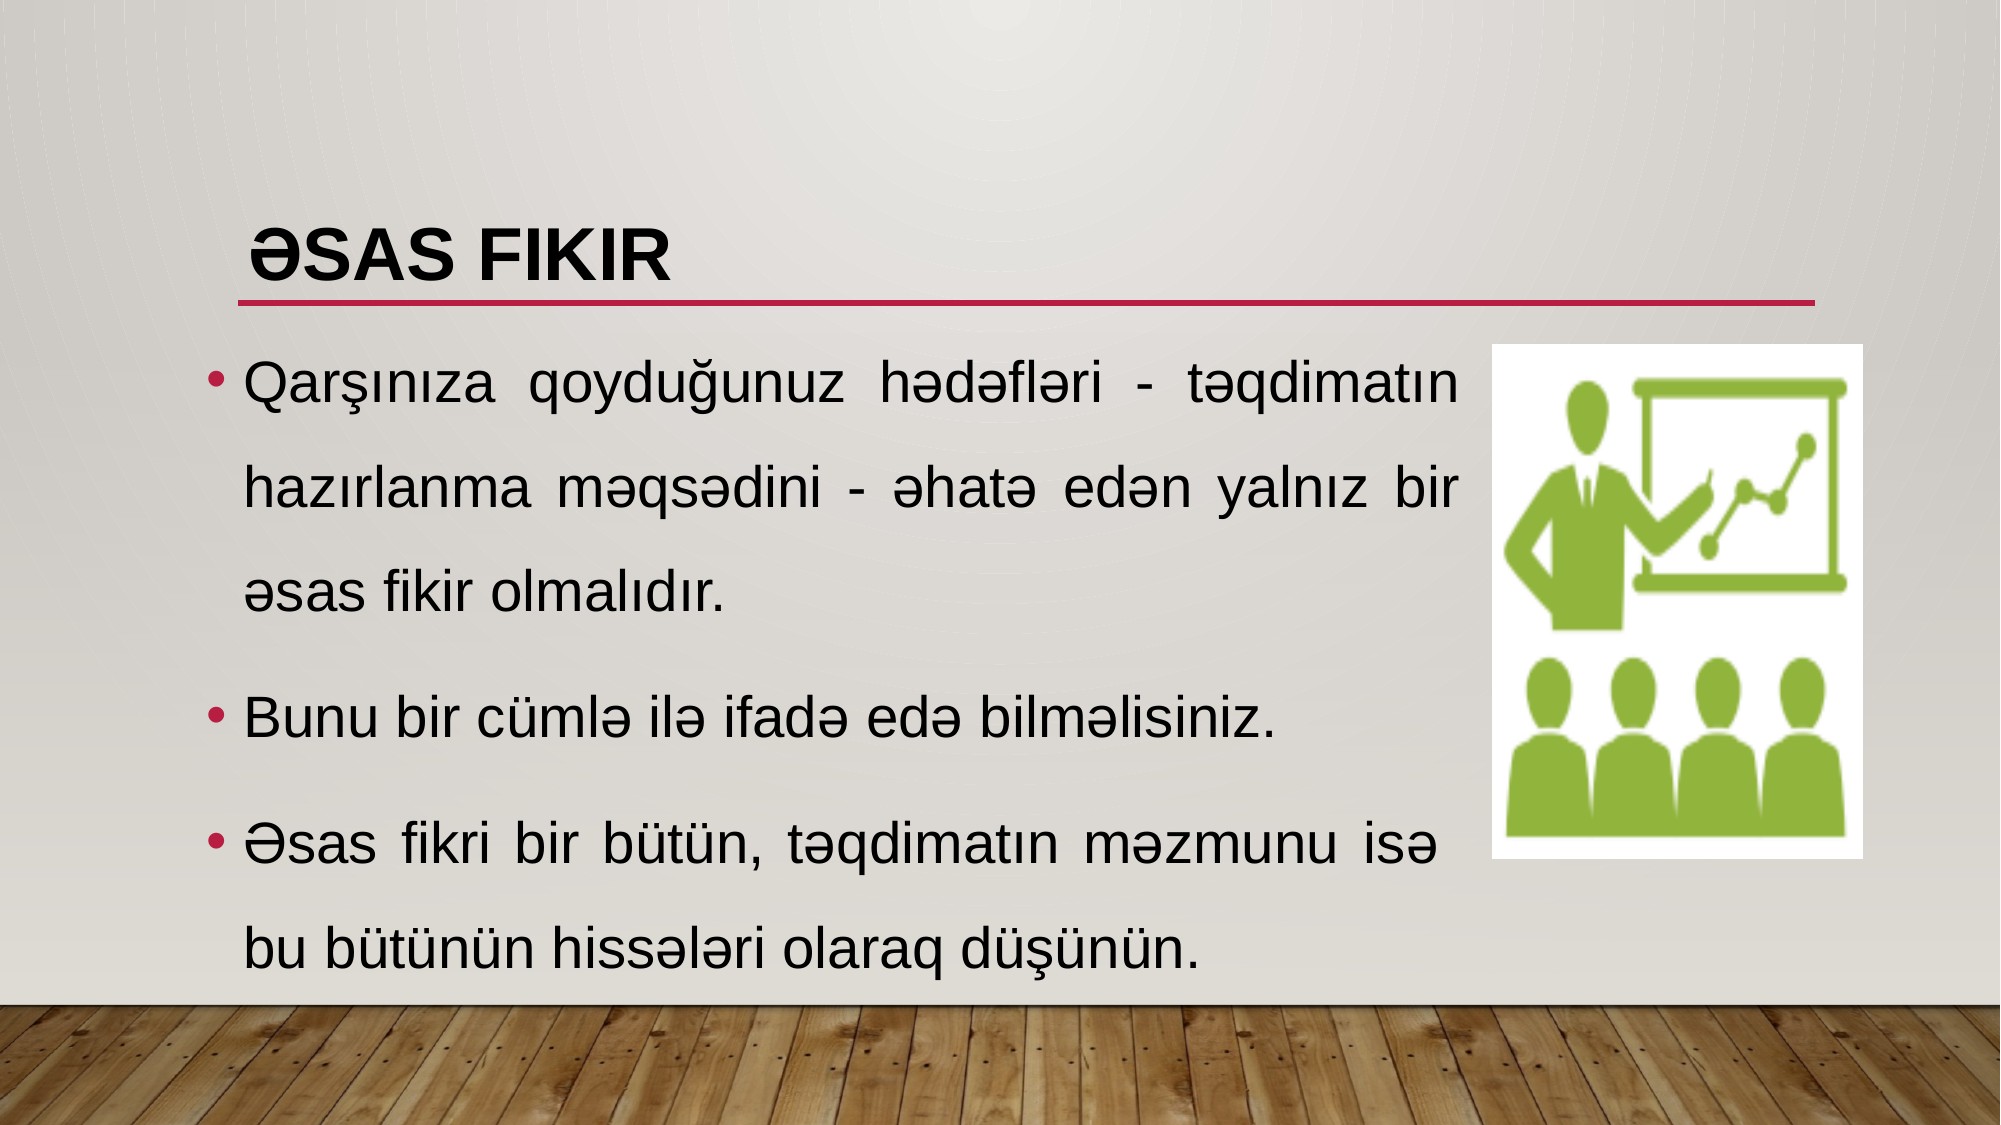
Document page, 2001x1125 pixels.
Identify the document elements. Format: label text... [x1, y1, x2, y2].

list Qarşınıza qoyduğunuz hədəfləri - təqdimatın hazırlanma məqsədini - əhatə edən yalnız bir əsas fikir olmalıdır. Bunu bir cümlə ilə ifadə edə bilməlisiniz. Əsas fikri bir bütün, təqdimatın məzmunu isə bu bütünün hissələri olaraq düşünün. [191, 301, 1477, 892]
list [1492, 344, 1863, 859]
picture [0, 1005, 2000, 1125]
title Əsas fikir [233, 127, 1809, 302]
